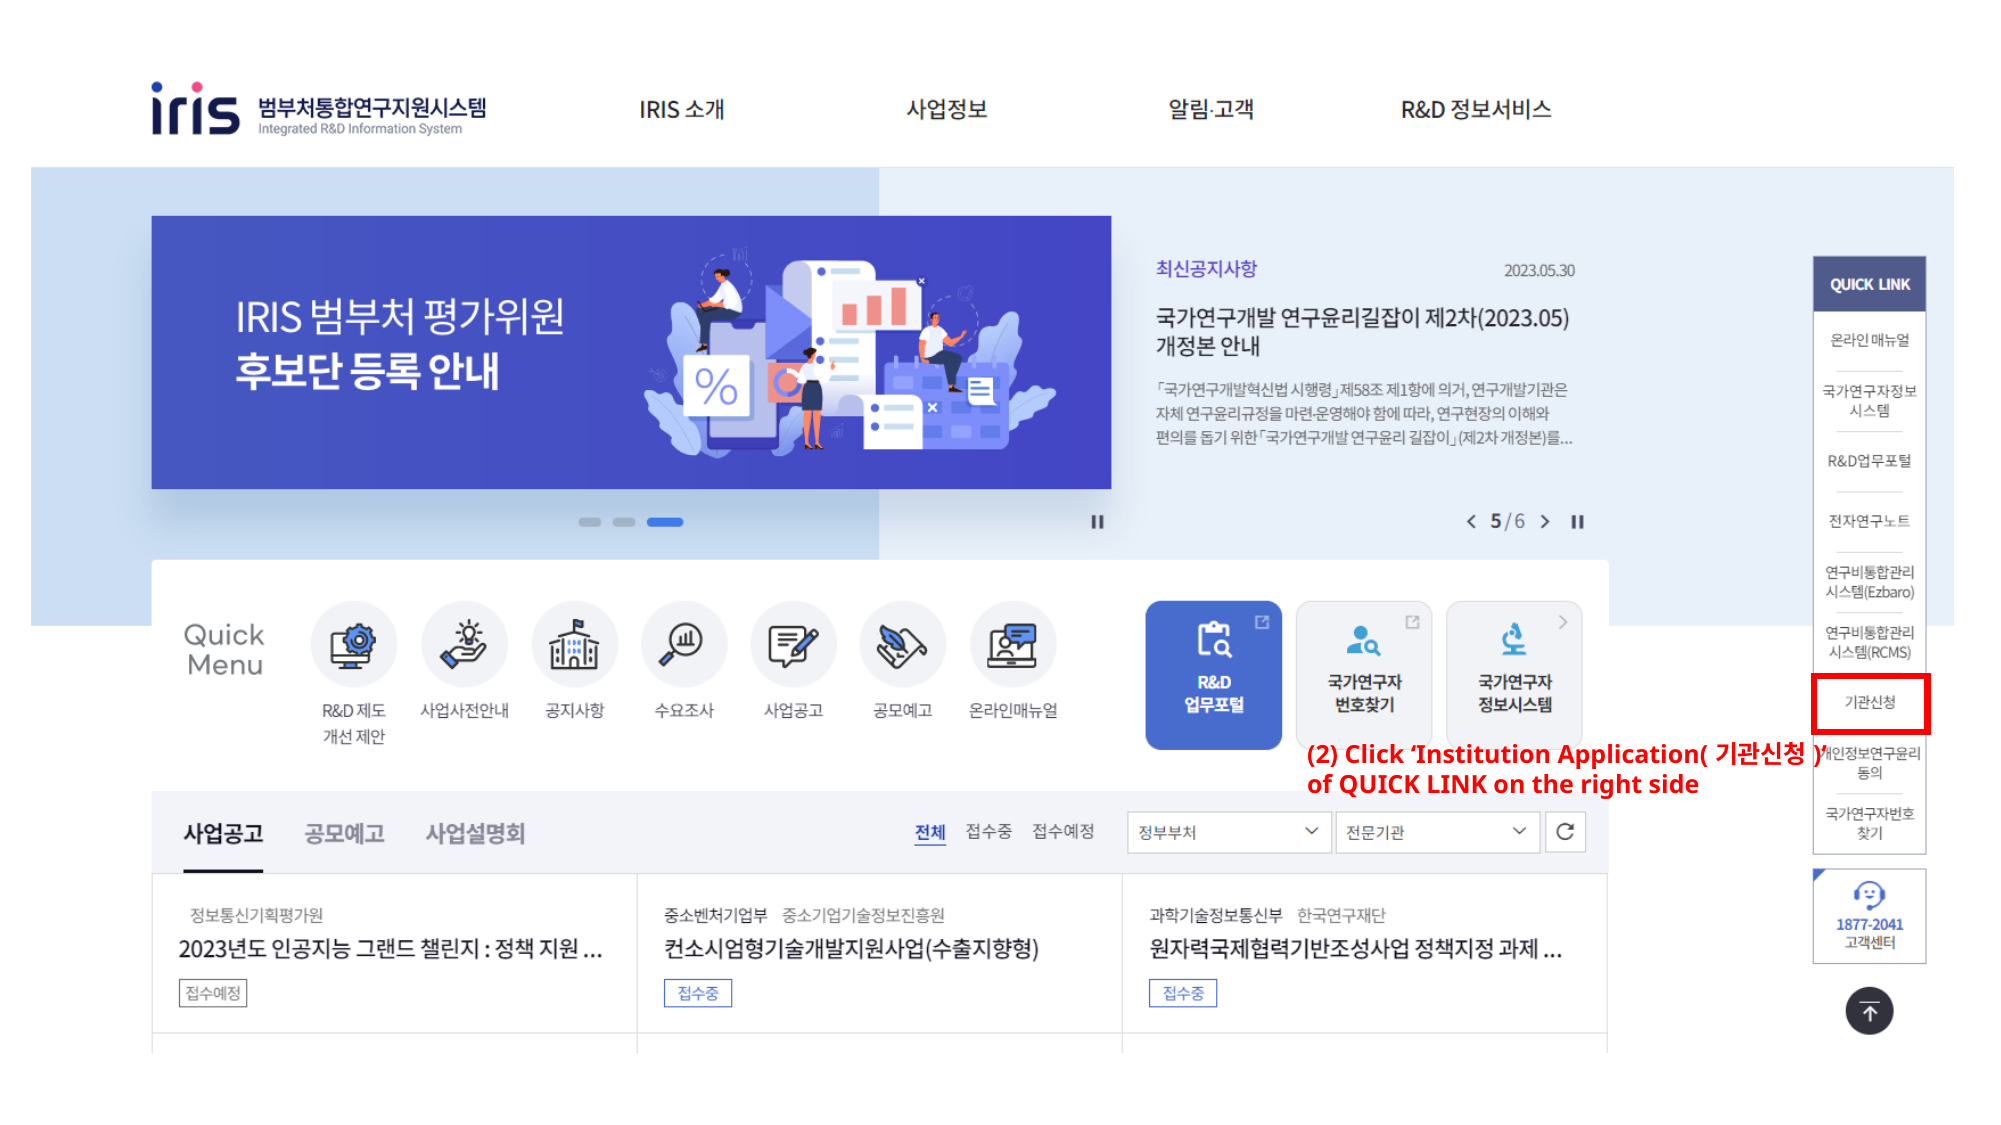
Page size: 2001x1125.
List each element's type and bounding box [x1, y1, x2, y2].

picture [31, 61, 1954, 1053]
